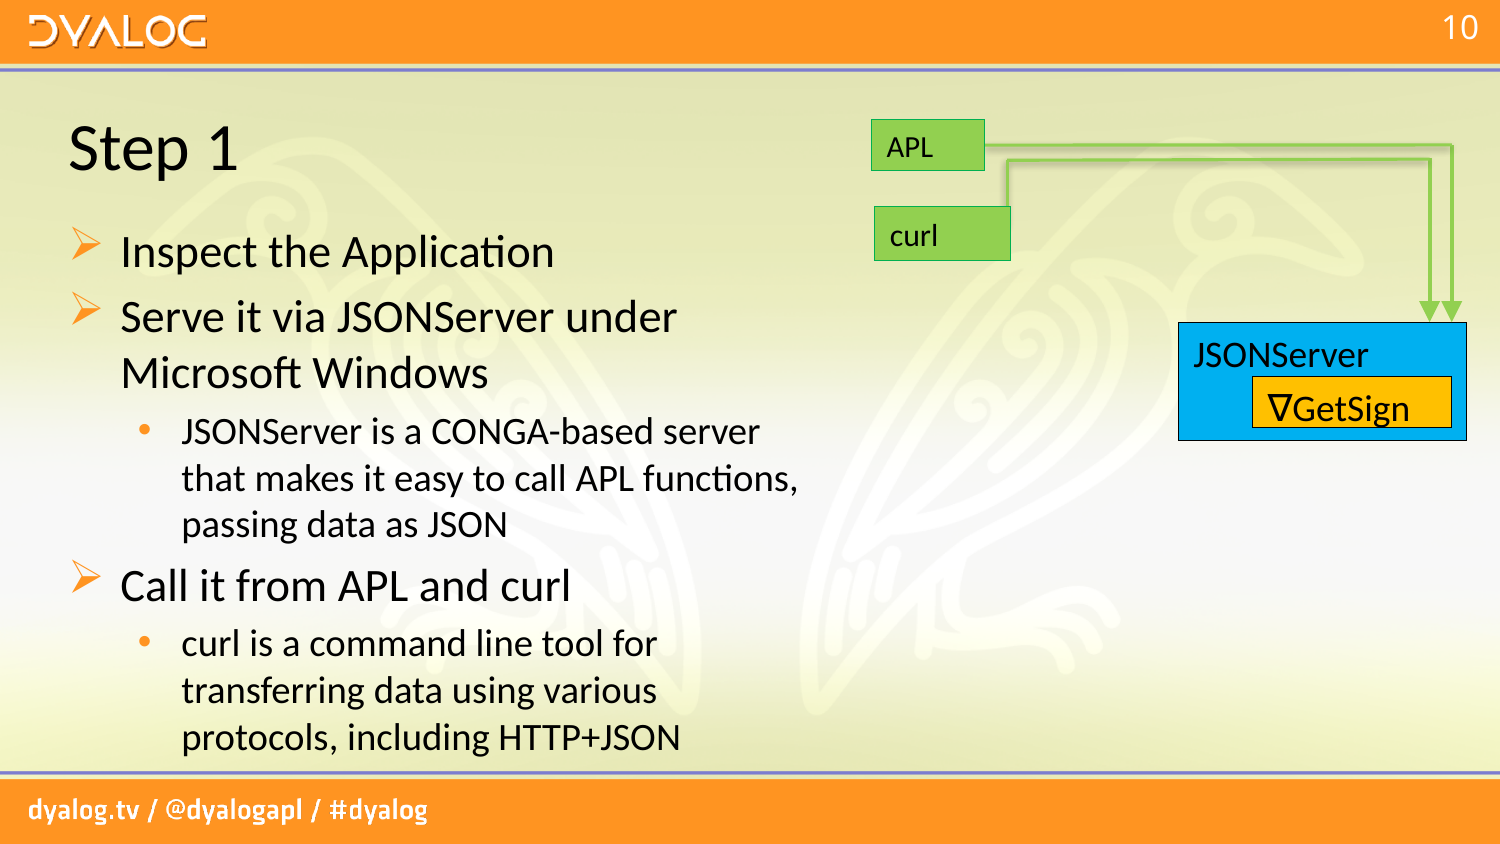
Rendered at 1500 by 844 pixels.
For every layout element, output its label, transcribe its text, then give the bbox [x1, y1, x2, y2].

list Inspect the Application Serve it via JSONServer under Microsoft Windows JSONServer is a CONGA-based server that makes it easy to call APL functions, passing data as JSON Call it from APL and curl curl is a command line tool for transferring data using various protocols, including HTTP+JSON [53, 213, 830, 771]
title Step 1 [53, 94, 1425, 192]
text_box JSONServer [1178, 322, 1467, 441]
picture [0, 0, 1500, 844]
text_box ∇GetSign [1252, 376, 1452, 428]
text_box curl [874, 206, 1011, 261]
text_box APL [871, 119, 985, 171]
